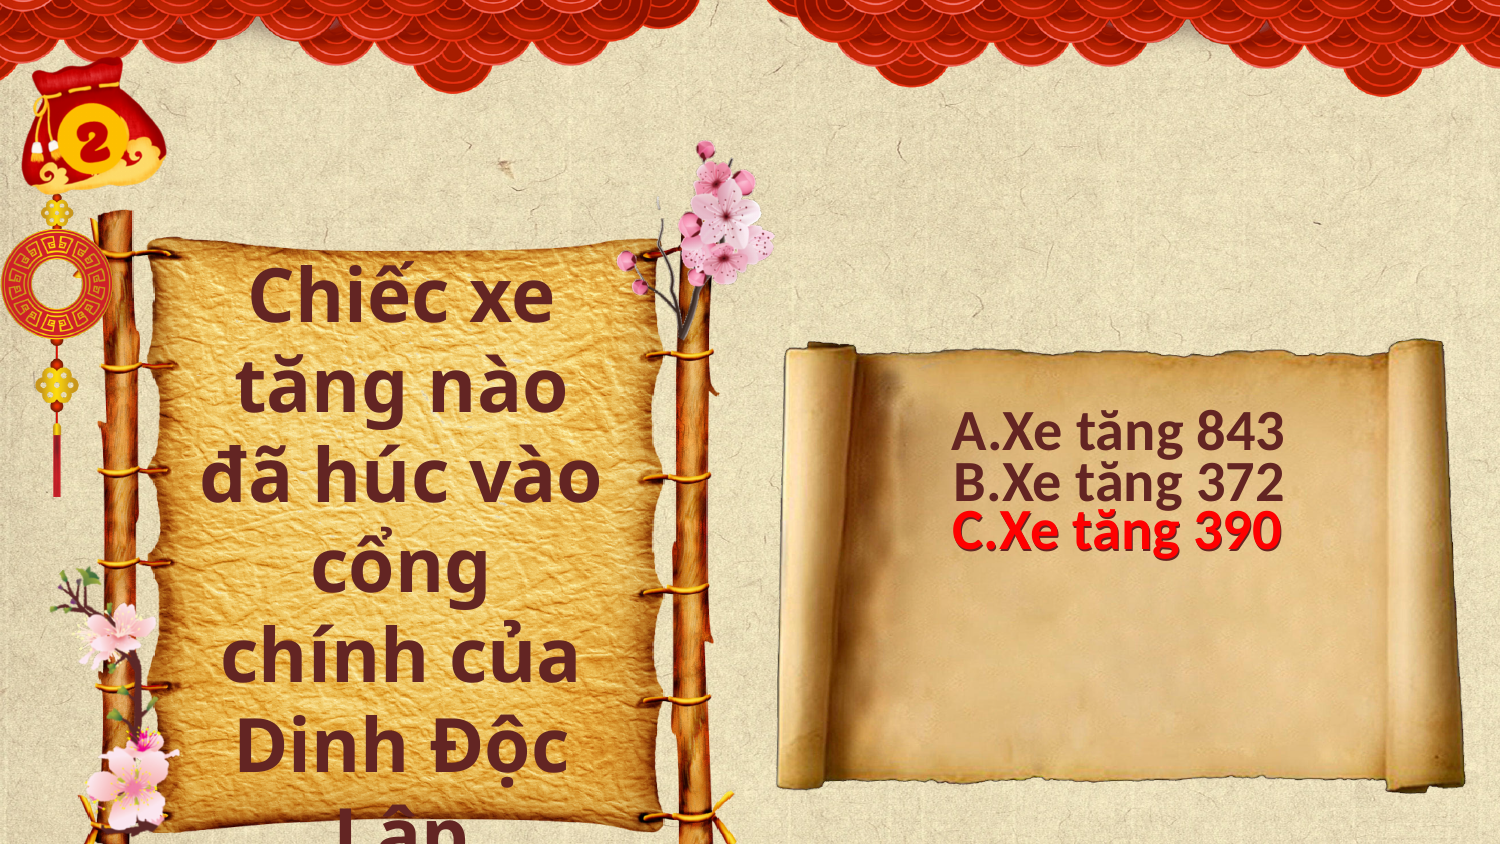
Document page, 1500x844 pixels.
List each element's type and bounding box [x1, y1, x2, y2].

text_box [0, 123, 903, 844]
picture [0, 0, 1500, 844]
